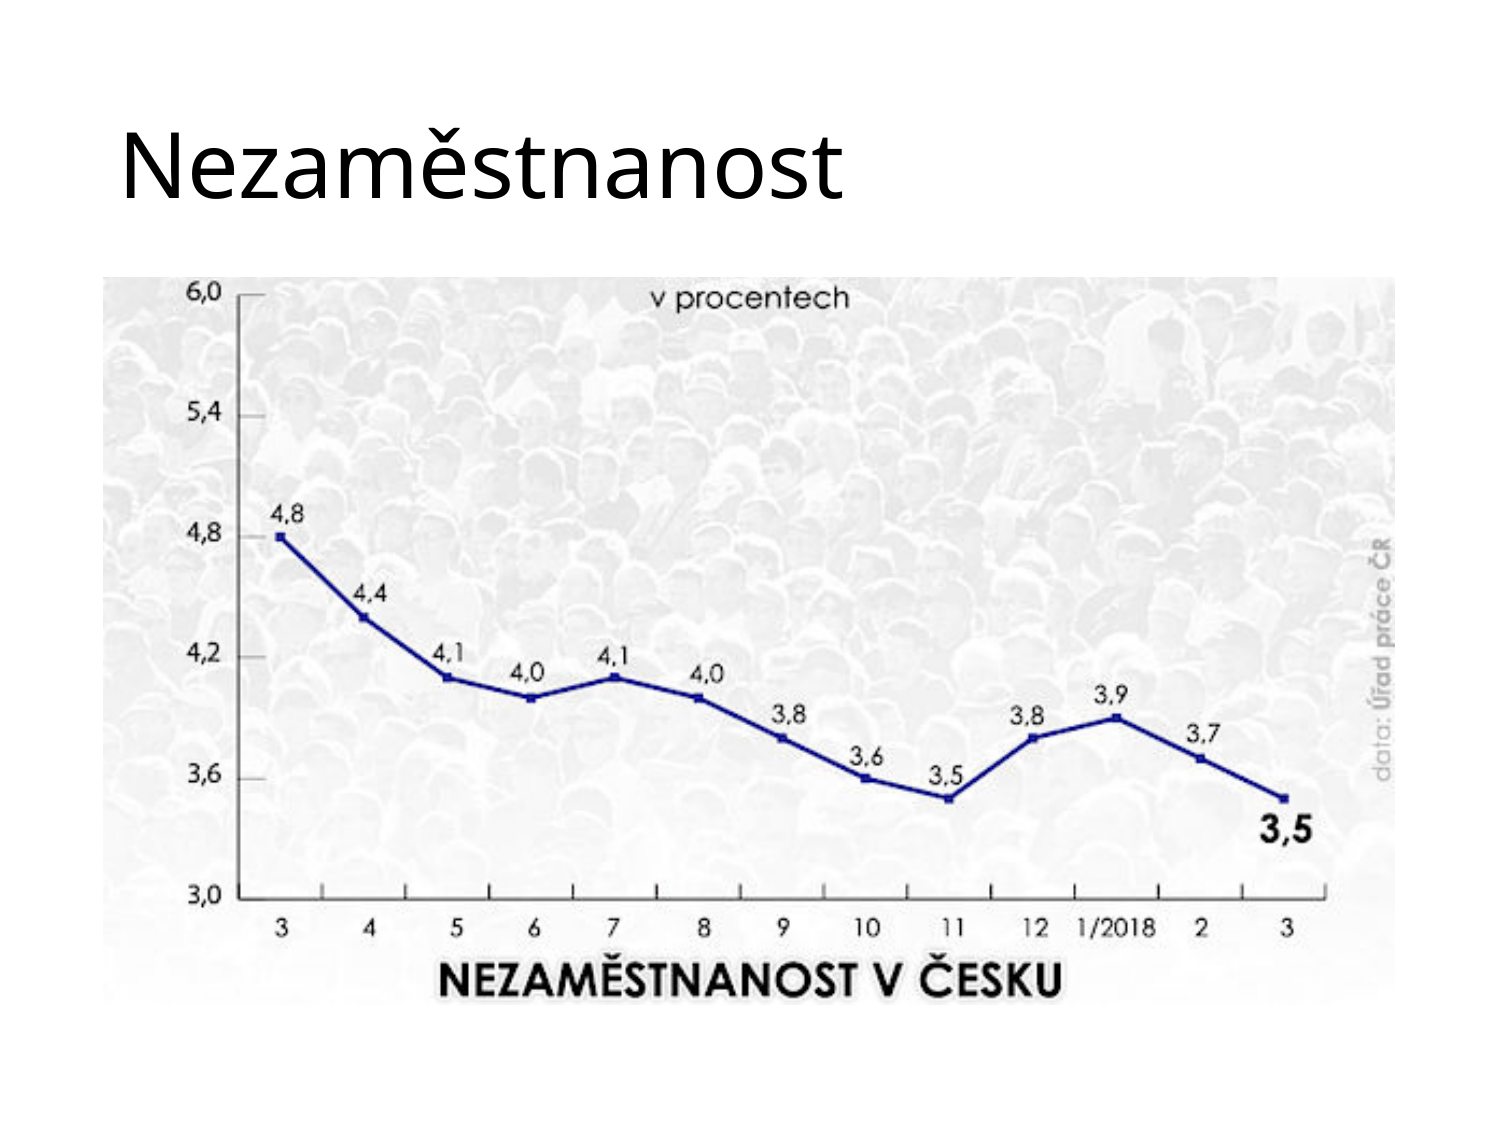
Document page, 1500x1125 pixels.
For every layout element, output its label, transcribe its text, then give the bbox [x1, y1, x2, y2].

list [103, 277, 1395, 1005]
title Nezaměstnanost [103, 59, 1397, 278]
